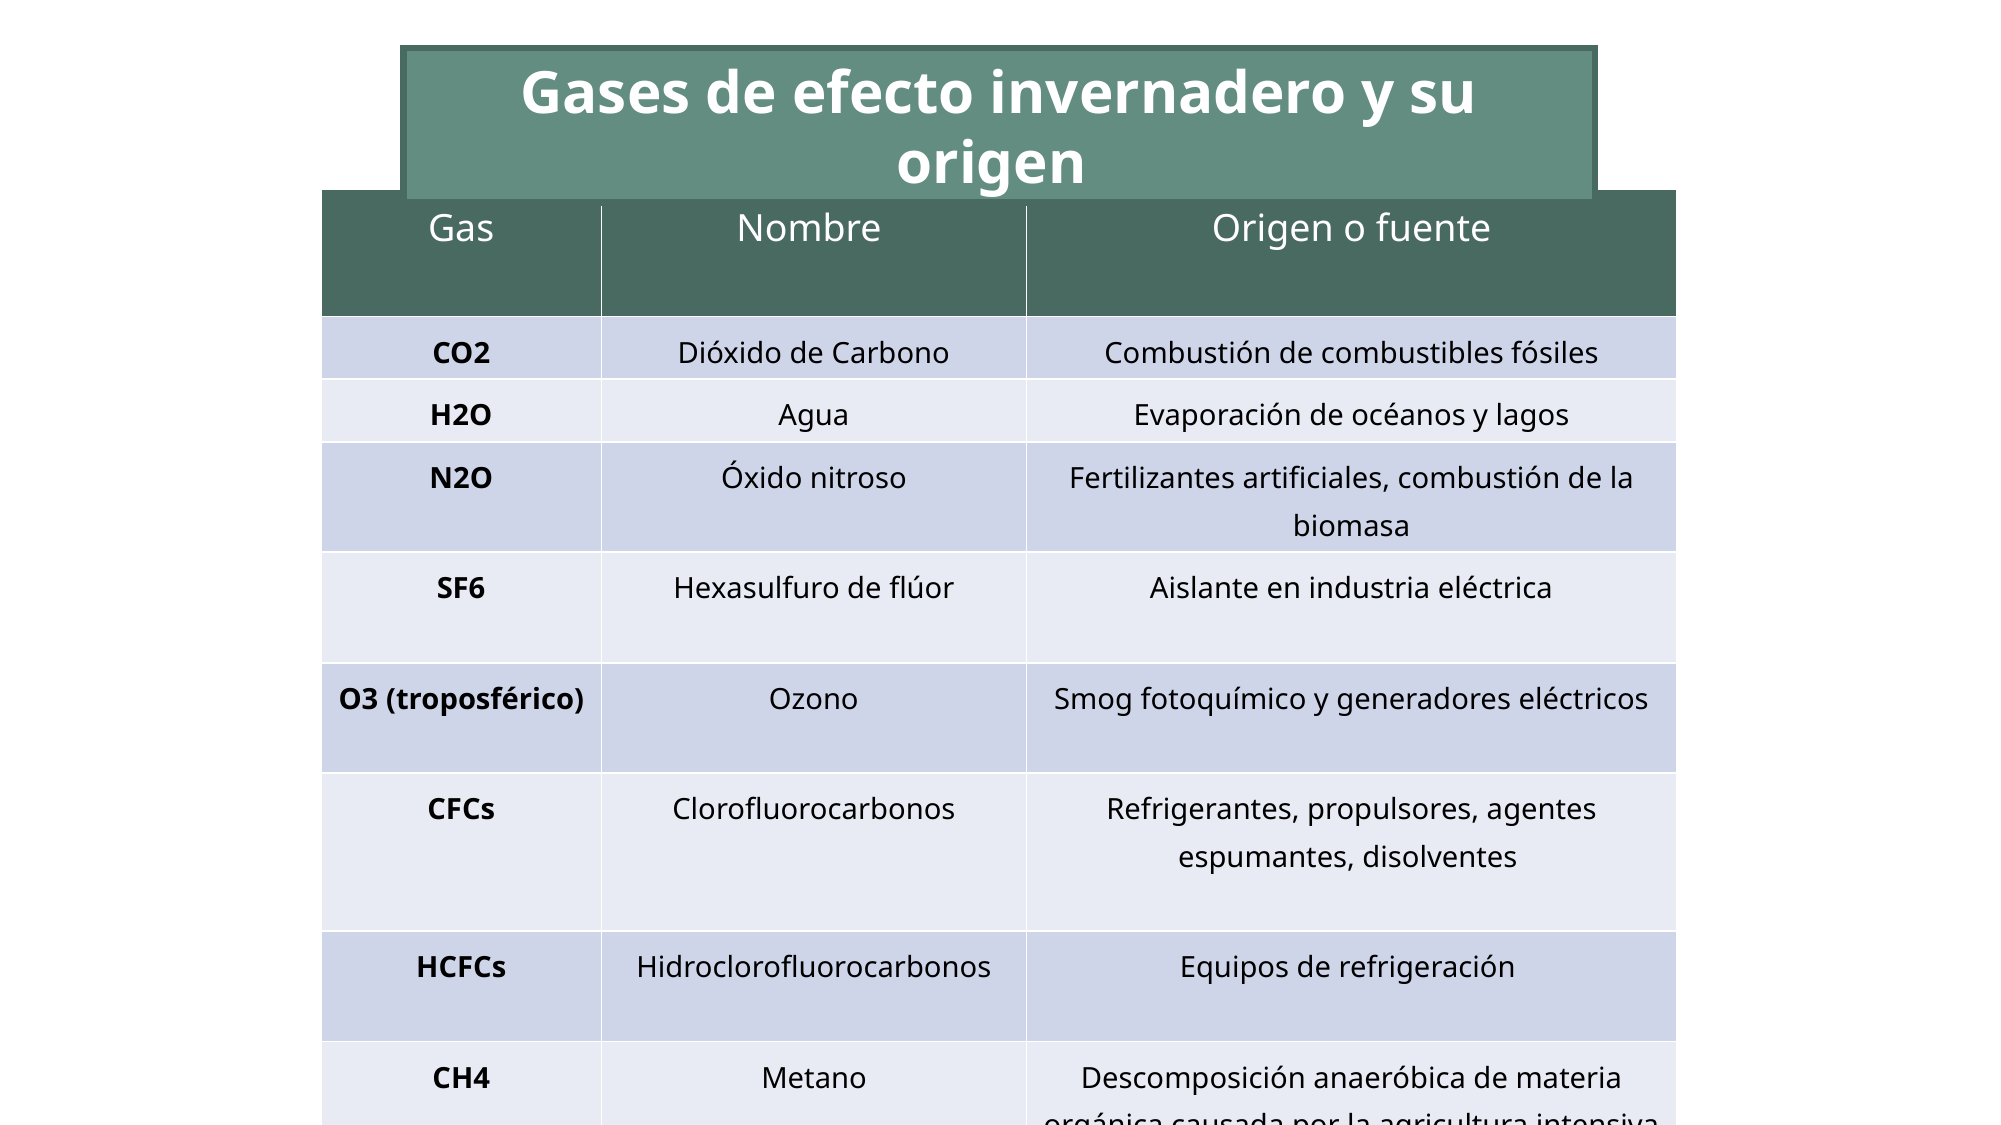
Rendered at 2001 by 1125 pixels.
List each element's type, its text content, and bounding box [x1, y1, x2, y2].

table_cell Hexasulfuro de flúor [602, 553, 1026, 662]
table_cell Óxido nitroso [602, 443, 1026, 551]
table_cell Combustión de combustibles fósiles [1027, 317, 1676, 378]
table_cell HCFCs [322, 932, 601, 1041]
table_cell Metano [602, 1042, 1026, 1125]
table_cell Equipos de refrigeración [1027, 932, 1676, 1041]
table_header Gas [322, 190, 601, 316]
table_cell Fertilizantes artificiales, combustión de la biomasa [1027, 443, 1676, 551]
table_cell Refrigerantes, propulsores, agentes espumantes, disolventes [1027, 774, 1676, 930]
table_cell Hidroclorofluorocarbonos [602, 932, 1026, 1041]
table_header Nombre [602, 204, 1026, 316]
table_cell H2O [322, 380, 601, 441]
table_cell SF6 [322, 553, 601, 662]
table_cell CH4 [322, 1042, 601, 1125]
table_cell O3 (troposférico) [322, 664, 601, 772]
table_cell Agua [602, 380, 1026, 441]
table_cell Clorofluorocarbonos [602, 774, 1026, 930]
table_cell Descomposición anaeróbica de materia orgánica causada por la agricultura intensiva [1027, 1042, 1676, 1125]
table_cell CFCs [322, 774, 601, 930]
table_cell Evaporación de océanos y lagos [1027, 380, 1676, 441]
table_cell Smog fotoquímico y generadores eléctricos [1027, 664, 1676, 772]
table_cell Ozono [602, 664, 1026, 772]
table_cell CO2 [322, 317, 601, 378]
text_box Gases de efecto invernadero y su origen [403, 47, 1596, 204]
table_cell Aislante en industria eléctrica [1027, 553, 1676, 662]
table_cell Dióxido de Carbono [602, 317, 1026, 378]
table_cell N2O [322, 443, 601, 551]
table_header Origen o fuente [1027, 190, 1676, 316]
